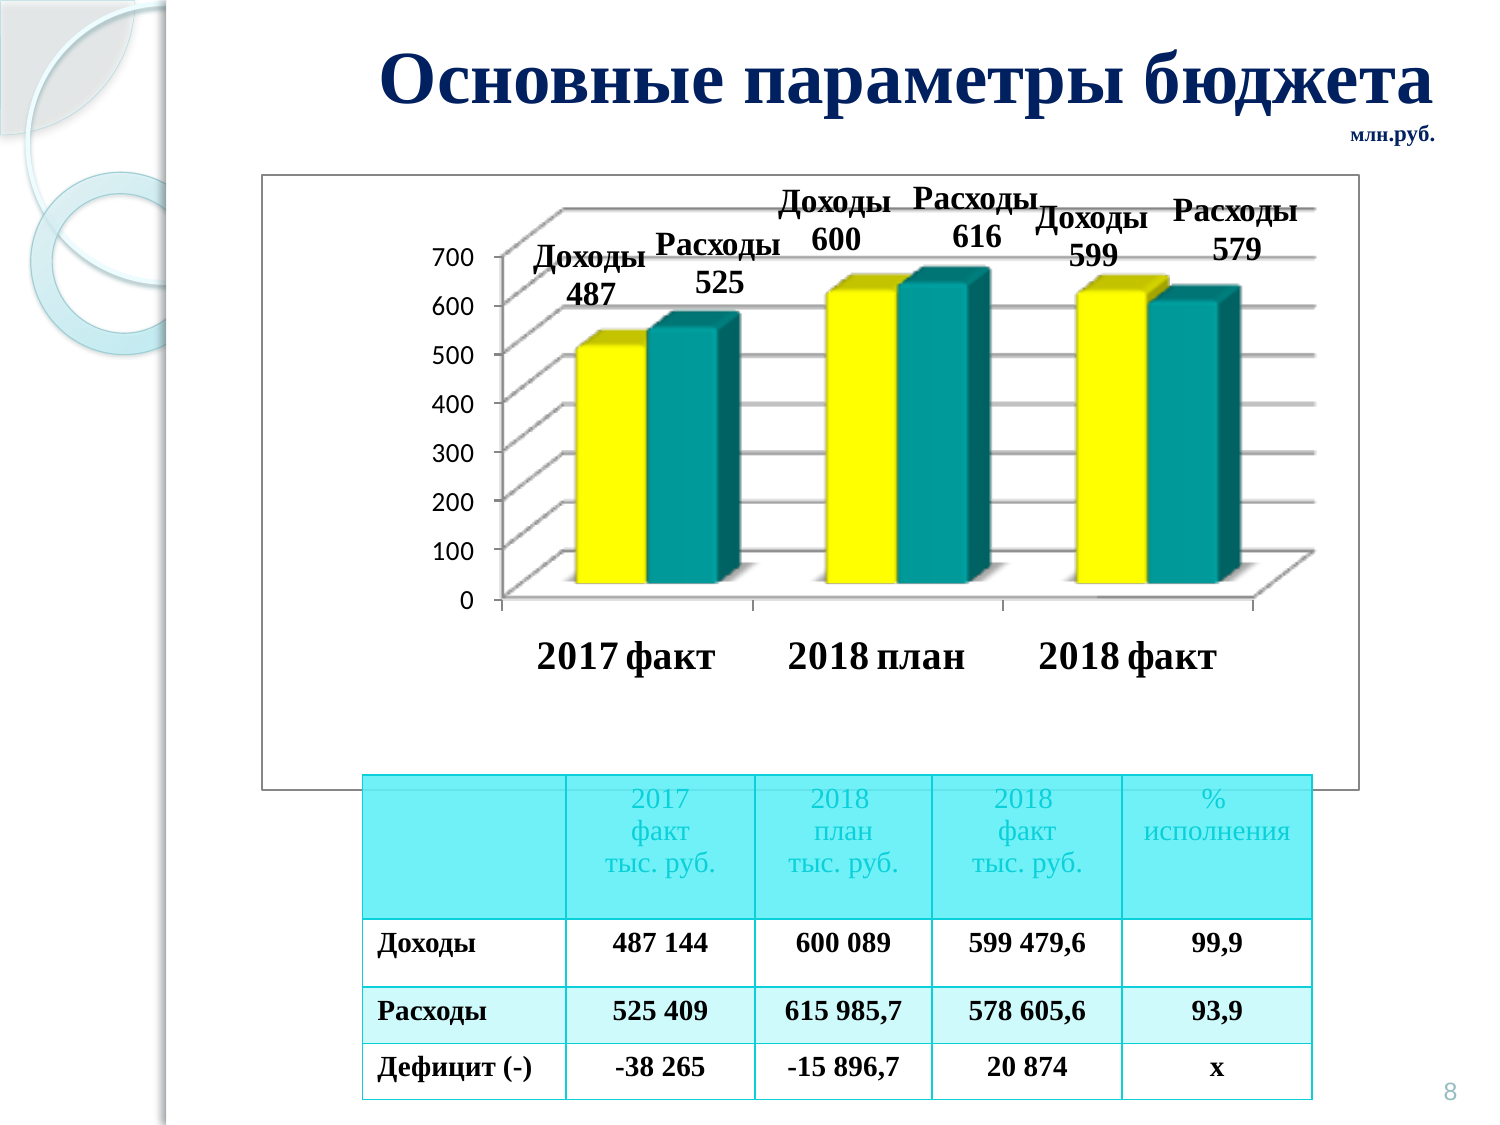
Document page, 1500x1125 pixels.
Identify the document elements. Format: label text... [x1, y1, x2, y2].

table_cell 578 605,6 [933, 988, 1121, 1043]
table_header 2017 факт тыс. руб. [567, 811, 754, 918]
table_header % исполнения [1123, 811, 1311, 918]
table_cell 599 479,6 [933, 920, 1121, 986]
table_cell 525 409 [567, 988, 754, 1043]
table_header [363, 811, 565, 918]
table_cell 99,9 [1123, 920, 1311, 986]
table_cell Дефицит (-) [363, 1044, 565, 1099]
table_cell 615 985,7 [756, 988, 931, 1043]
table_cell 487 144 [567, 920, 754, 986]
slide_number 8 [1413, 1034, 1488, 1113]
table_cell х [1123, 1044, 1311, 1099]
table_header 2018 факт тыс. руб. [933, 811, 1121, 918]
table_cell 600 089 [756, 920, 931, 986]
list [250, 162, 1369, 801]
table_cell 93,9 [1123, 988, 1311, 1043]
table_cell -15 896,7 [756, 1044, 931, 1099]
table_cell Доходы [363, 920, 565, 986]
title Основные параметры бюджета млн.руб. [300, 24, 1450, 150]
table_cell 20 874 [933, 1044, 1121, 1099]
table_cell Расходы [363, 988, 565, 1043]
table_cell -38 265 [567, 1044, 754, 1099]
table_header 2018 план тыс. руб. [756, 811, 931, 918]
